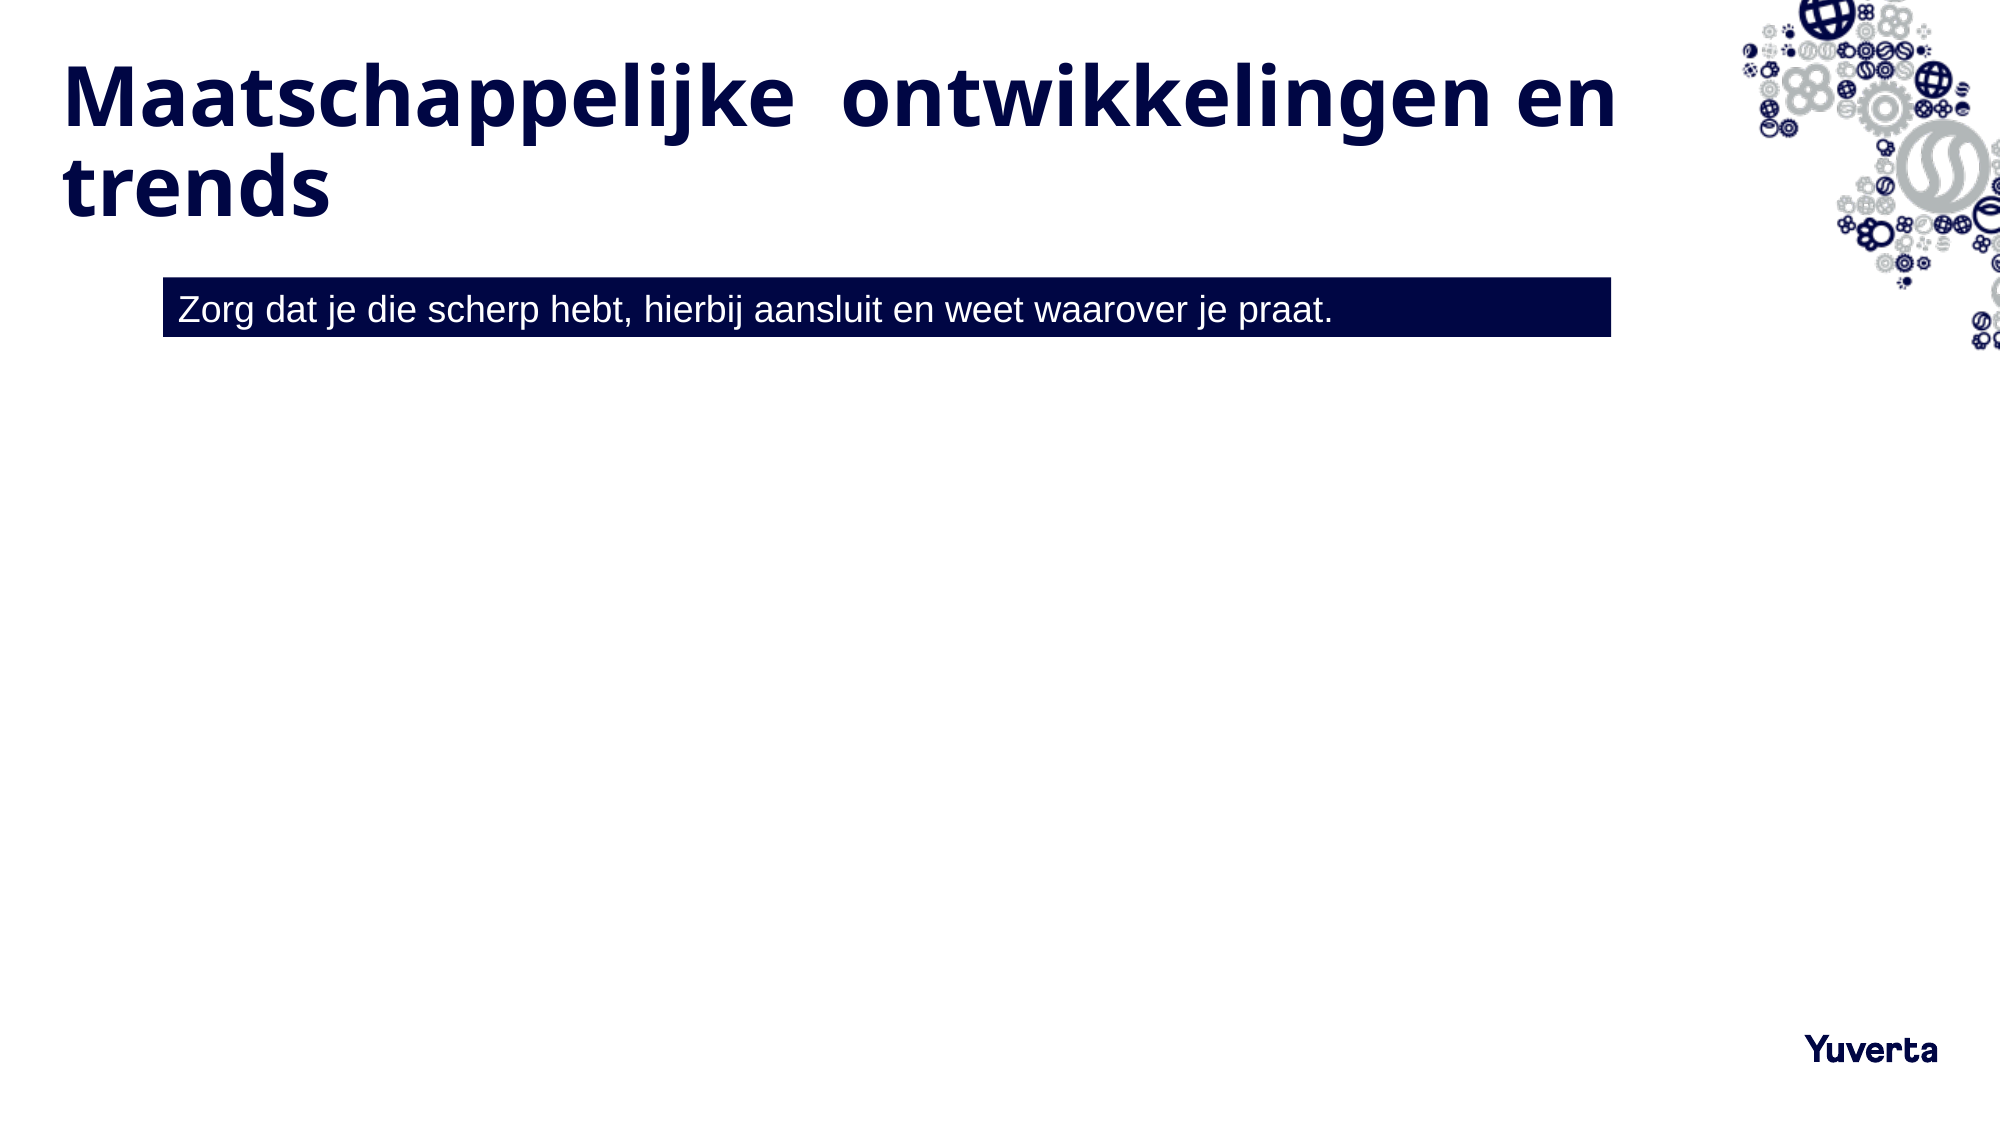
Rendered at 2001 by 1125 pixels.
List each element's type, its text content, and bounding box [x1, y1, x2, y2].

text_box Zorg dat je die scherp hebt, hierbij aansluit en weet waarover je praat. [163, 277, 1612, 337]
picture [0, 0, 2000, 1125]
title Maatschappelijke ontwikkelingen en trends [60, 48, 1720, 239]
